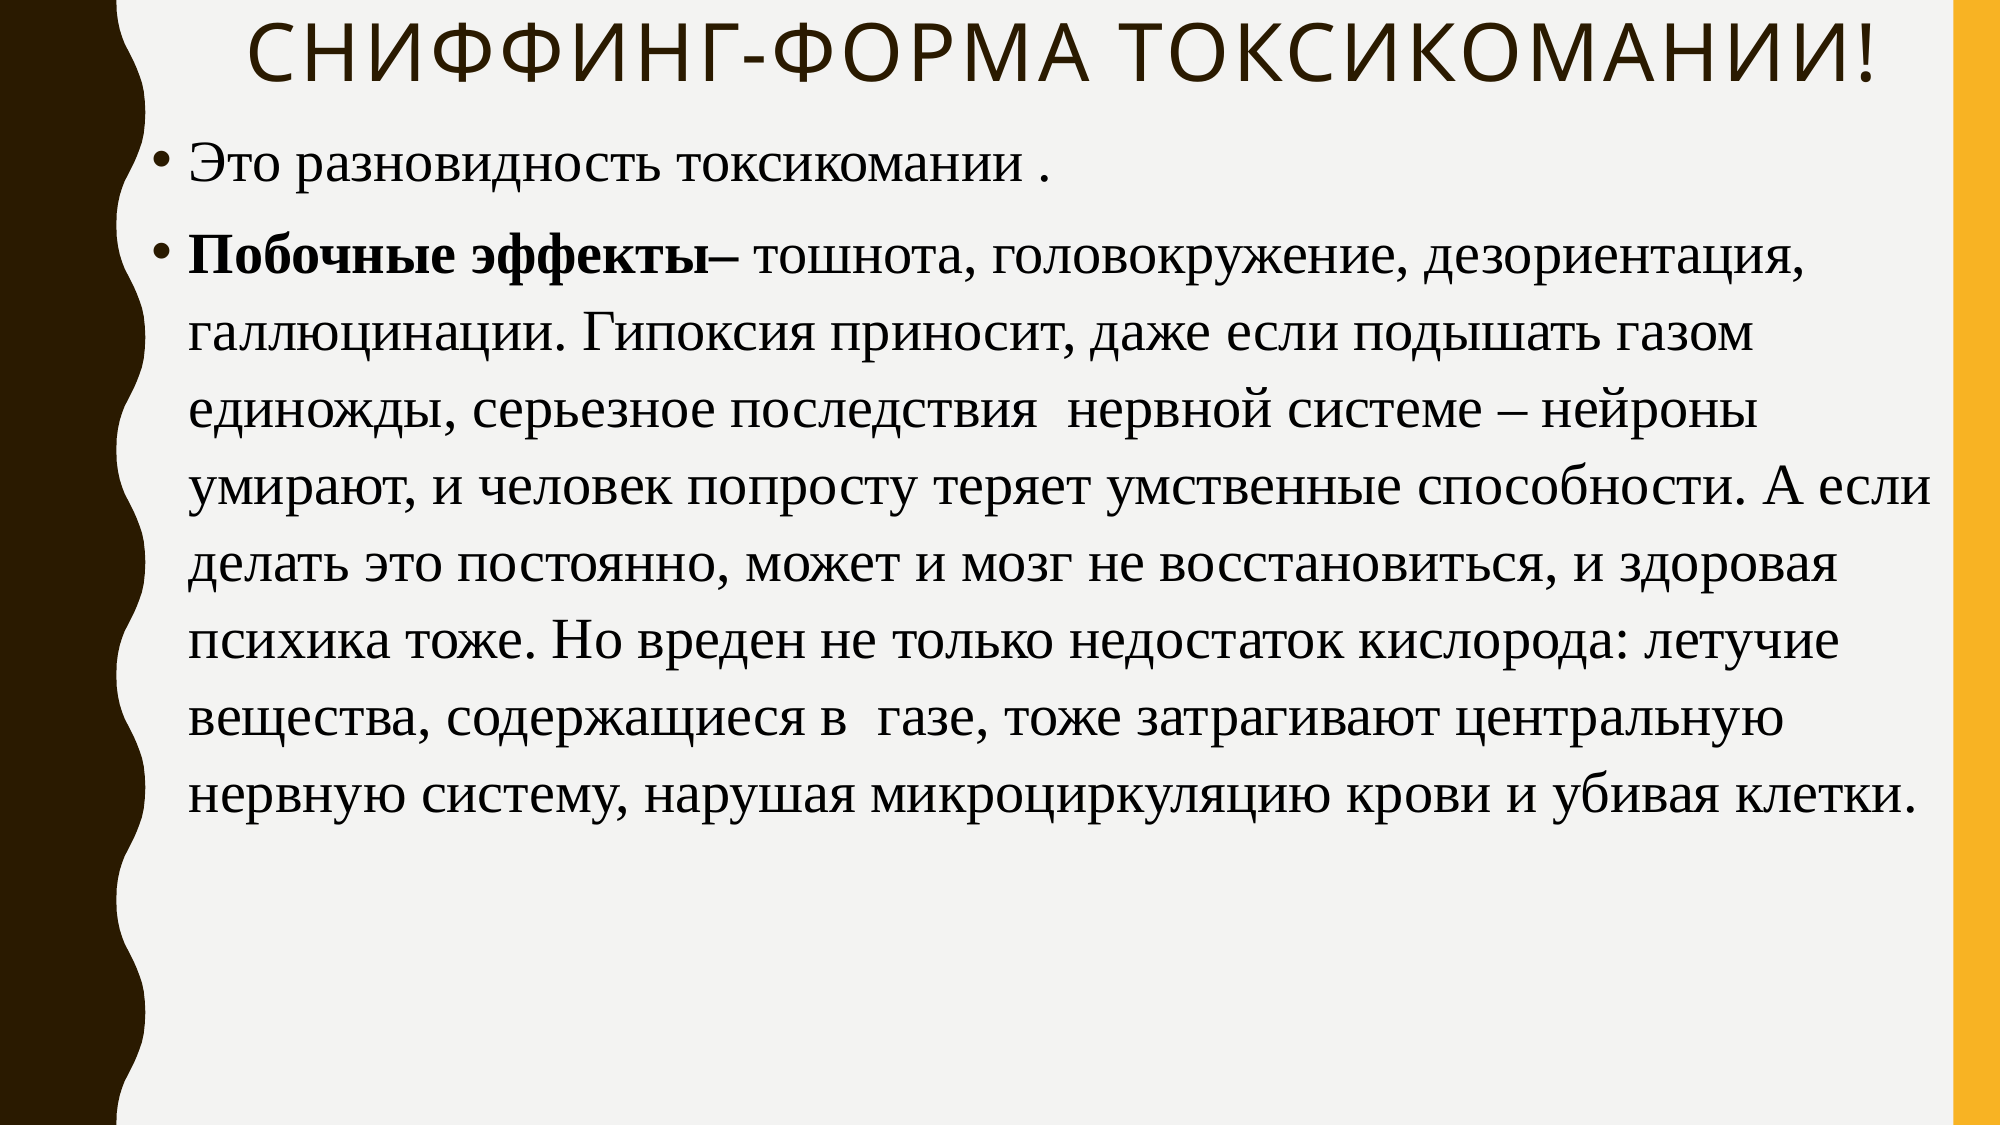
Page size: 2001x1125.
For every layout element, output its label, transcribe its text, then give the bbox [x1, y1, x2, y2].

list Это разновидность токсикомании . Побочные эффекты– тошнота, головокружение, дезориентация, галлюцинации. Гипоксия приносит, даже если подышать газом единожды, серьезное последствия нервной системе – нейроны умирают, и человек попросту теряет умственные способности. А если делать это постоянно, может и мозг не восстановиться, и здоровая психика тоже. Но вреден не только недостаток кислорода: летучие вещества, содержащиеся в газе, тоже затрагивают центральную нервную систему, нарушая микроциркуляцию крови и убивая клетки. [136, 109, 1966, 1125]
title Сниффинг-форма токсикомании! [230, 4, 1932, 109]
